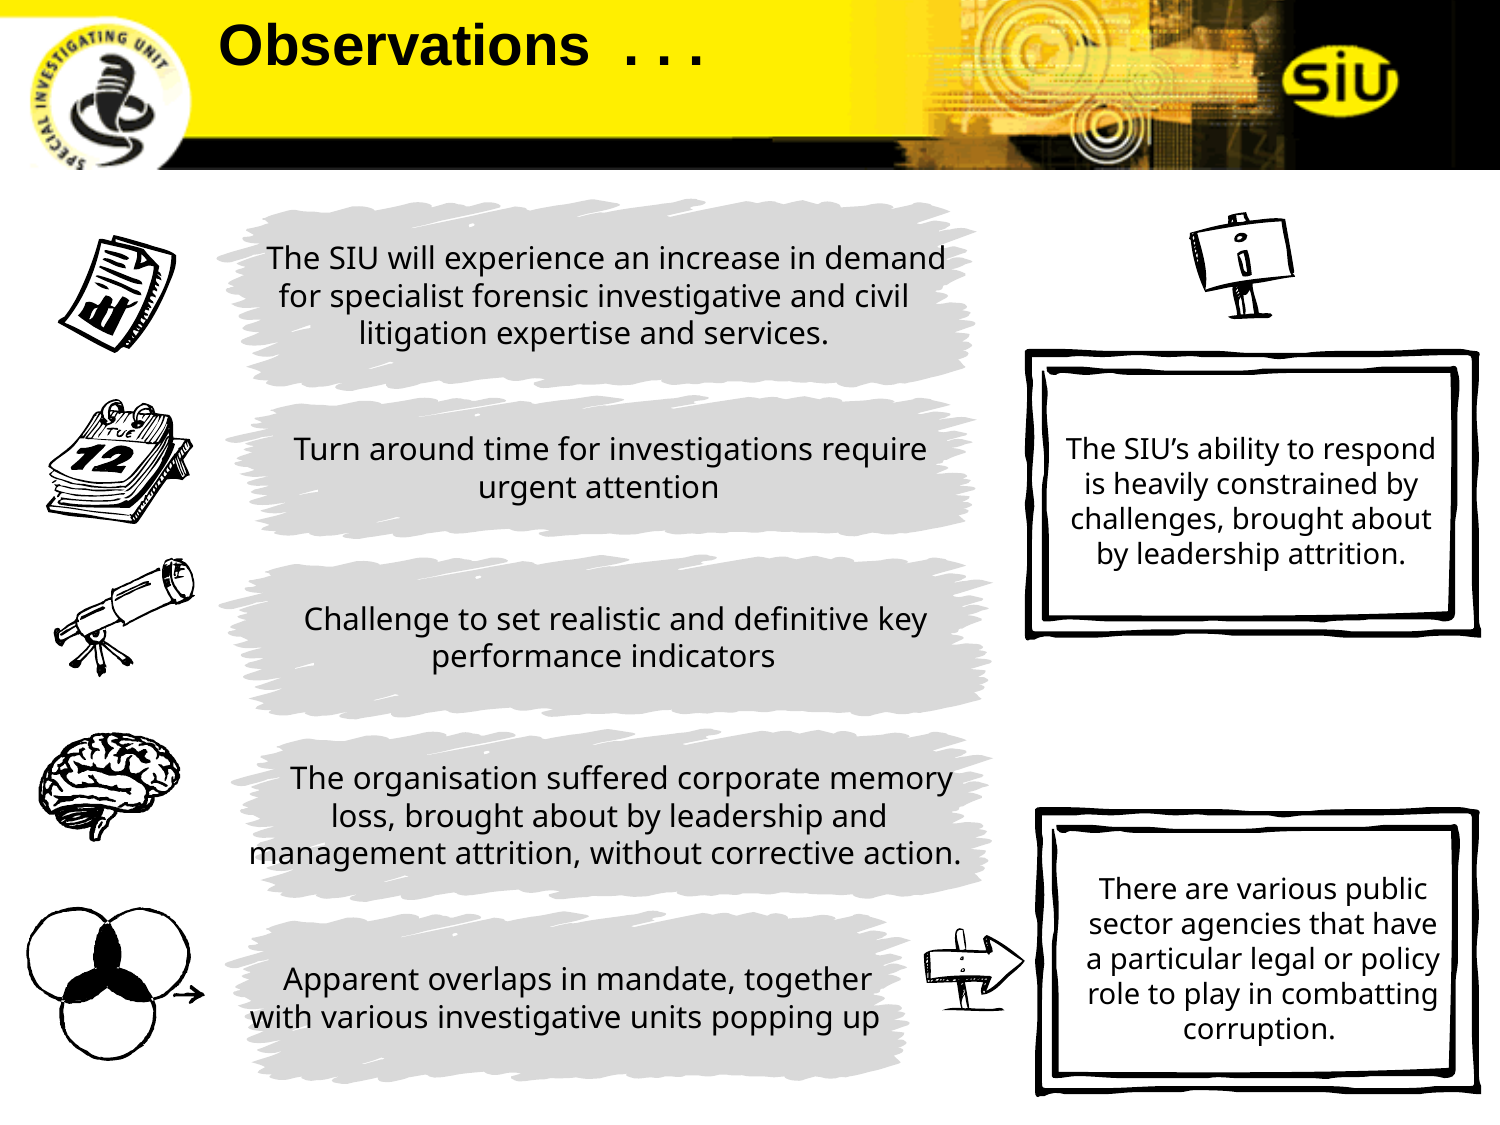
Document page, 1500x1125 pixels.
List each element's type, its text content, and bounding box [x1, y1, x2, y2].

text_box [37, 197, 994, 903]
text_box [923, 923, 1025, 1013]
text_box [1188, 211, 1296, 321]
picture [0, 0, 1500, 170]
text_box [26, 905, 206, 1062]
text_box Apparent overlaps in mandate, together with various investigative units popping up [224, 911, 911, 1084]
title Observations . . . [204, 0, 1343, 128]
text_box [1024, 348, 1482, 642]
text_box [1034, 806, 1482, 1099]
